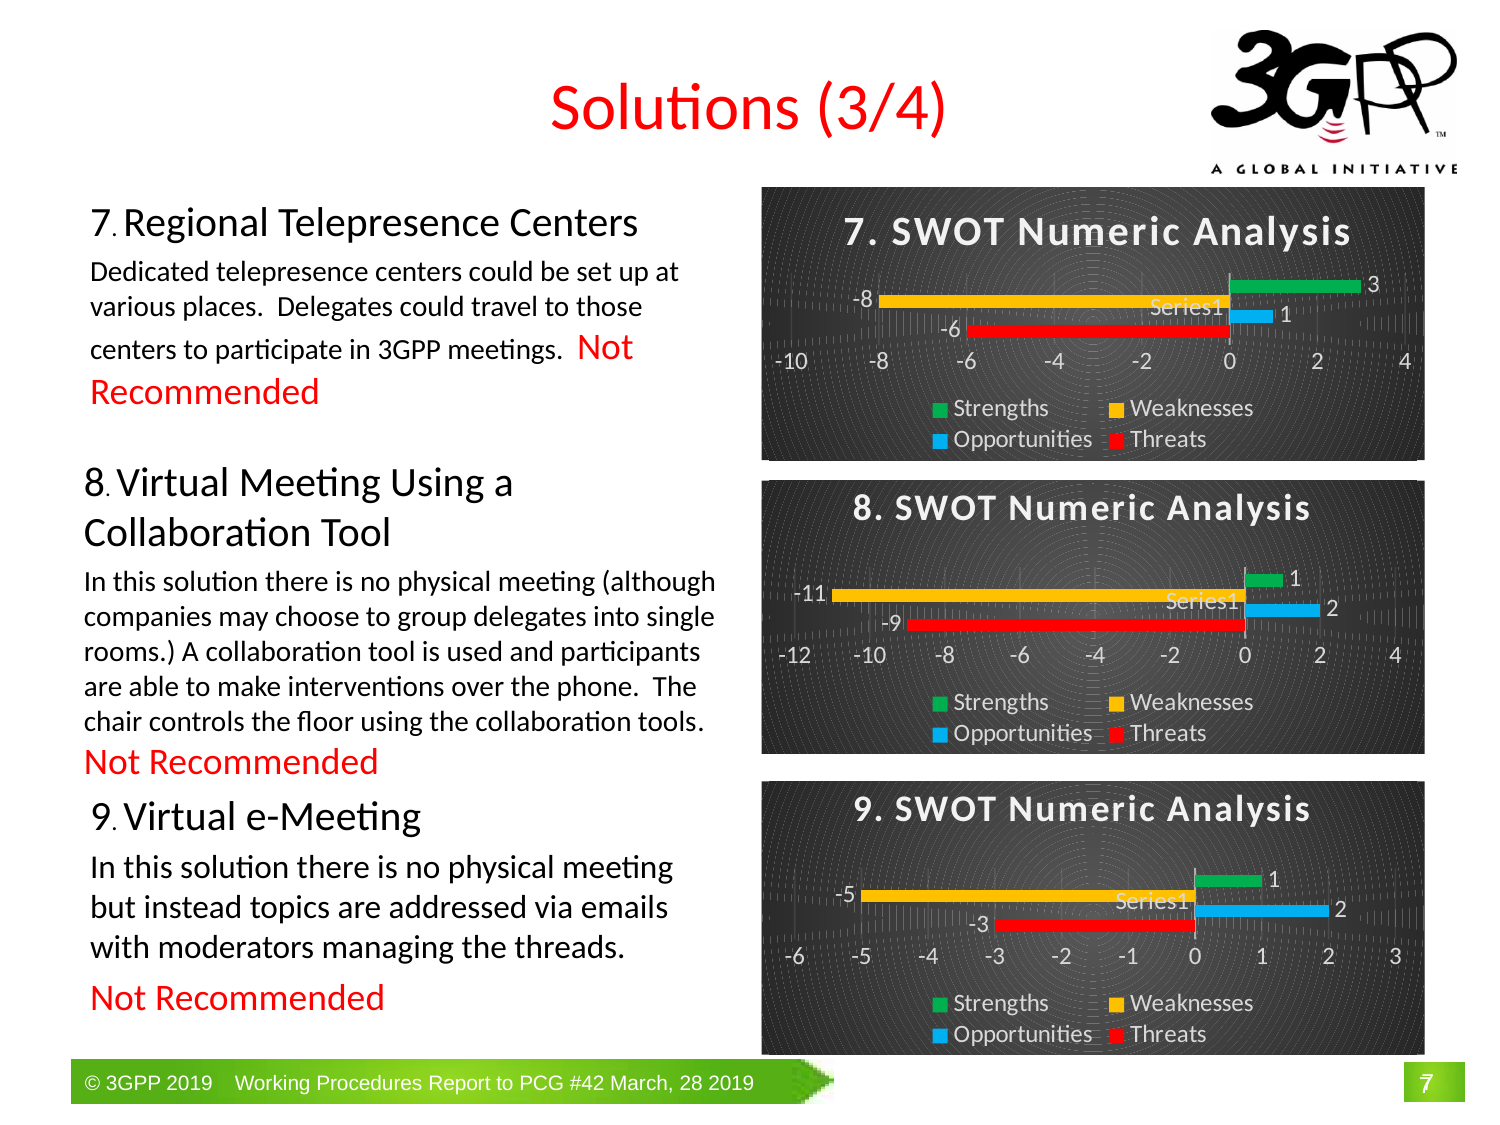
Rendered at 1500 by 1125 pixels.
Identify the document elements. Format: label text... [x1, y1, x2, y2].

chart [761, 480, 1425, 754]
list 7. Regional Telepresence Centers Dedicated telepresence centers could be set up at various places. Delegates could travel to those centers to participate in 3GPP meetings. Not Recommended [75, 187, 738, 446]
chart [761, 186, 1425, 461]
chart [761, 781, 1425, 1055]
picture [1211, 30, 1457, 174]
picture [71, 1059, 834, 1104]
text_box 9. Virtual e-Meeting In this solution there is no physical meeting but instead topics are addressed via emails with moderators managing the threads. Not Recommended [75, 781, 738, 1071]
title Solutions (3/4) [75, 45, 1425, 162]
text_box 8. Virtual Meeting Using a Collaboration Tool In this solution there is no physical meeting (although companies may choose to group delegates into single rooms.) A collaboration tool is used and participants are able to make interventions over the phone. The chair controls the floor using the collaboration tools. Not Recommended [69, 446, 756, 762]
slide_number 7 [1403, 1063, 1469, 1100]
